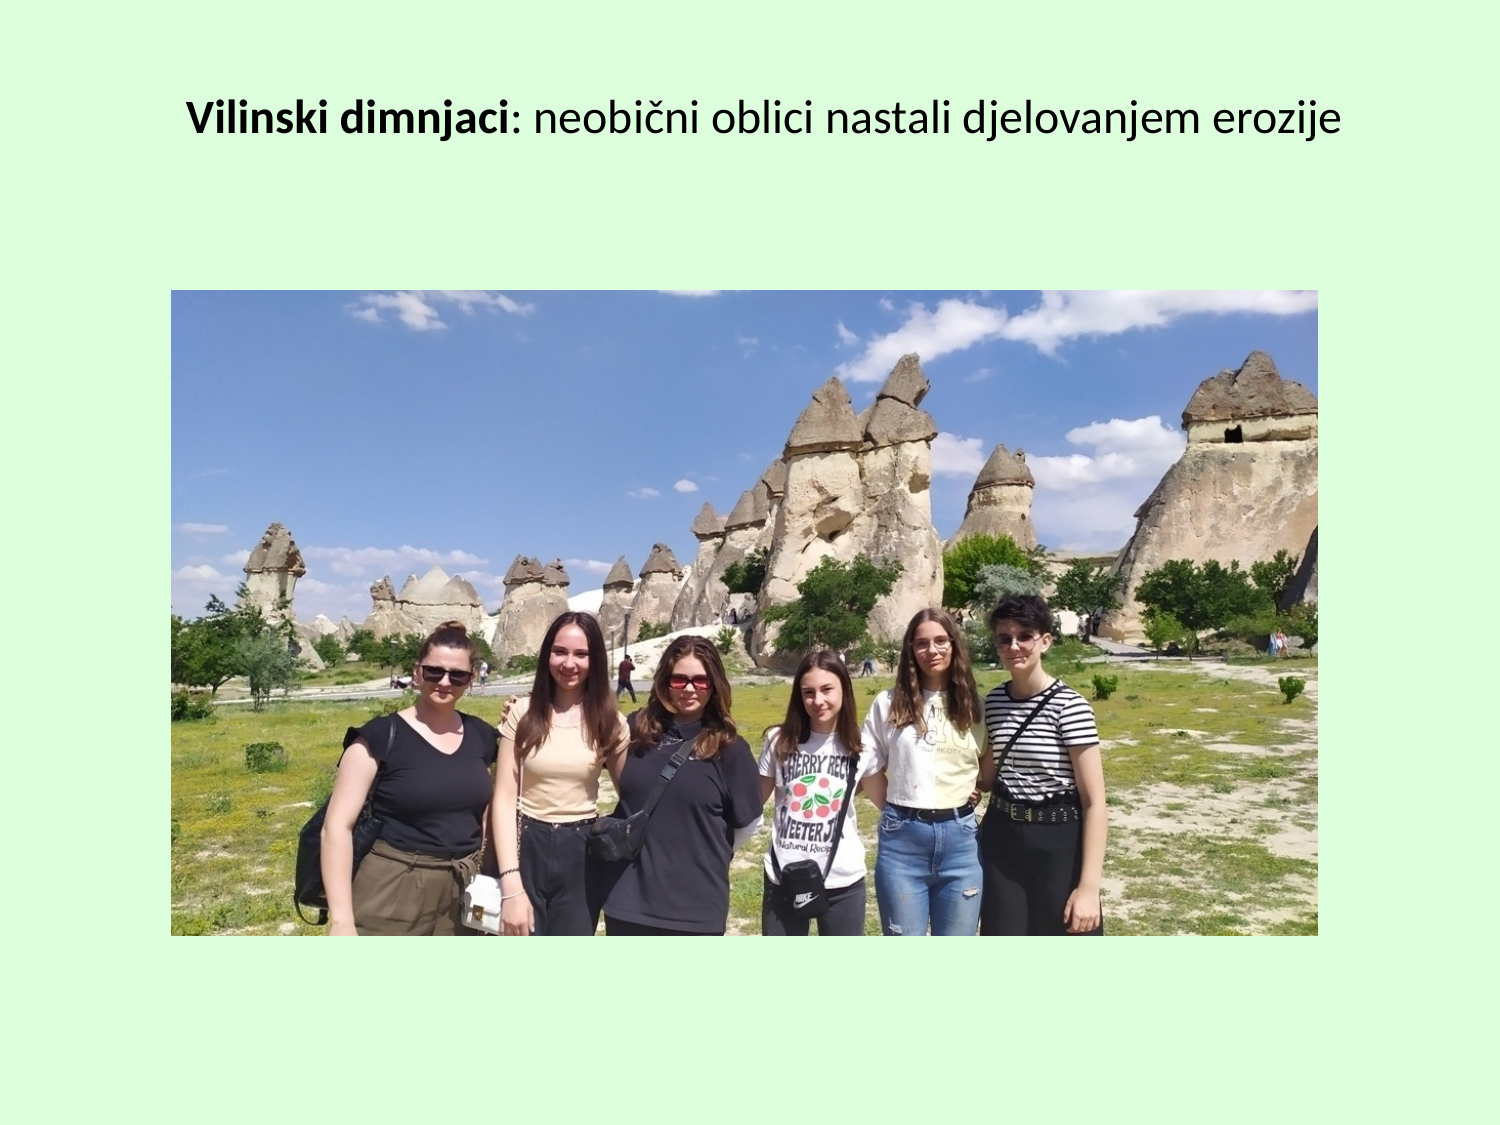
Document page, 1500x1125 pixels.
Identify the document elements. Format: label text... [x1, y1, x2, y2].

picture [170, 290, 1319, 936]
text_box Vilinski dimnjaci: neobični oblici nastali djelovanjem erozije [171, 78, 1435, 151]
